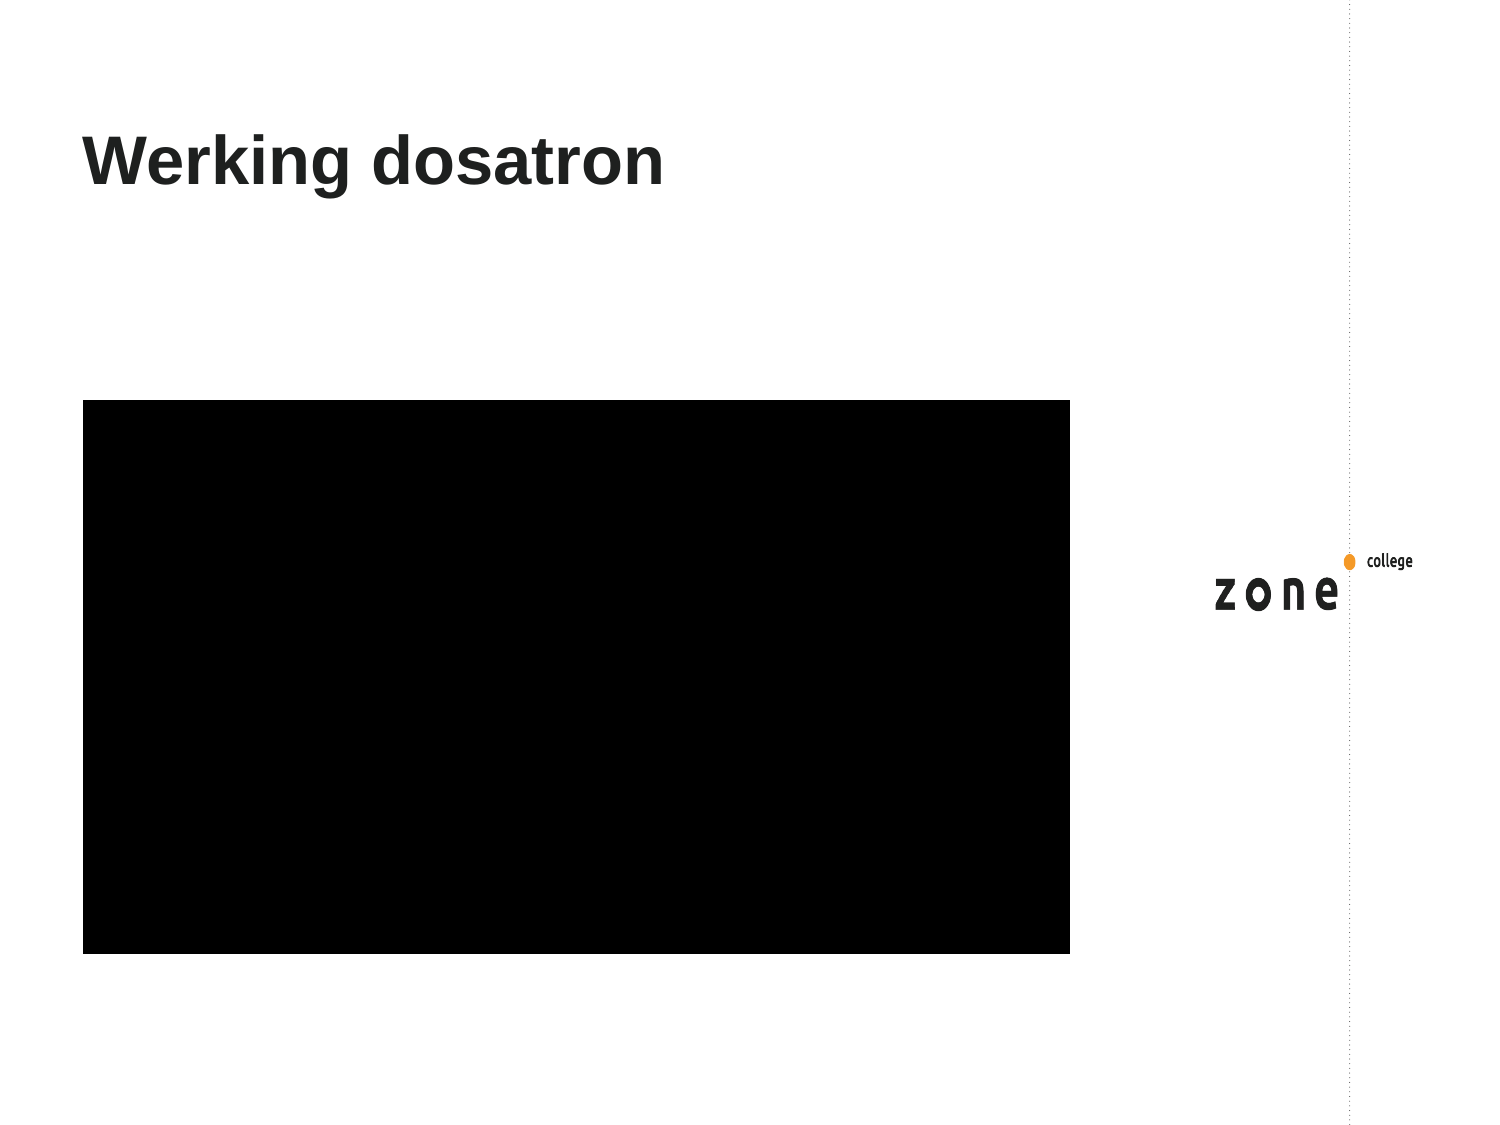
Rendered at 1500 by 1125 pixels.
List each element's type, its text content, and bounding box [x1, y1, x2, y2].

picture [1197, 0, 1500, 1125]
title Werking dosatron [82, 125, 1053, 249]
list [82, 399, 1070, 955]
